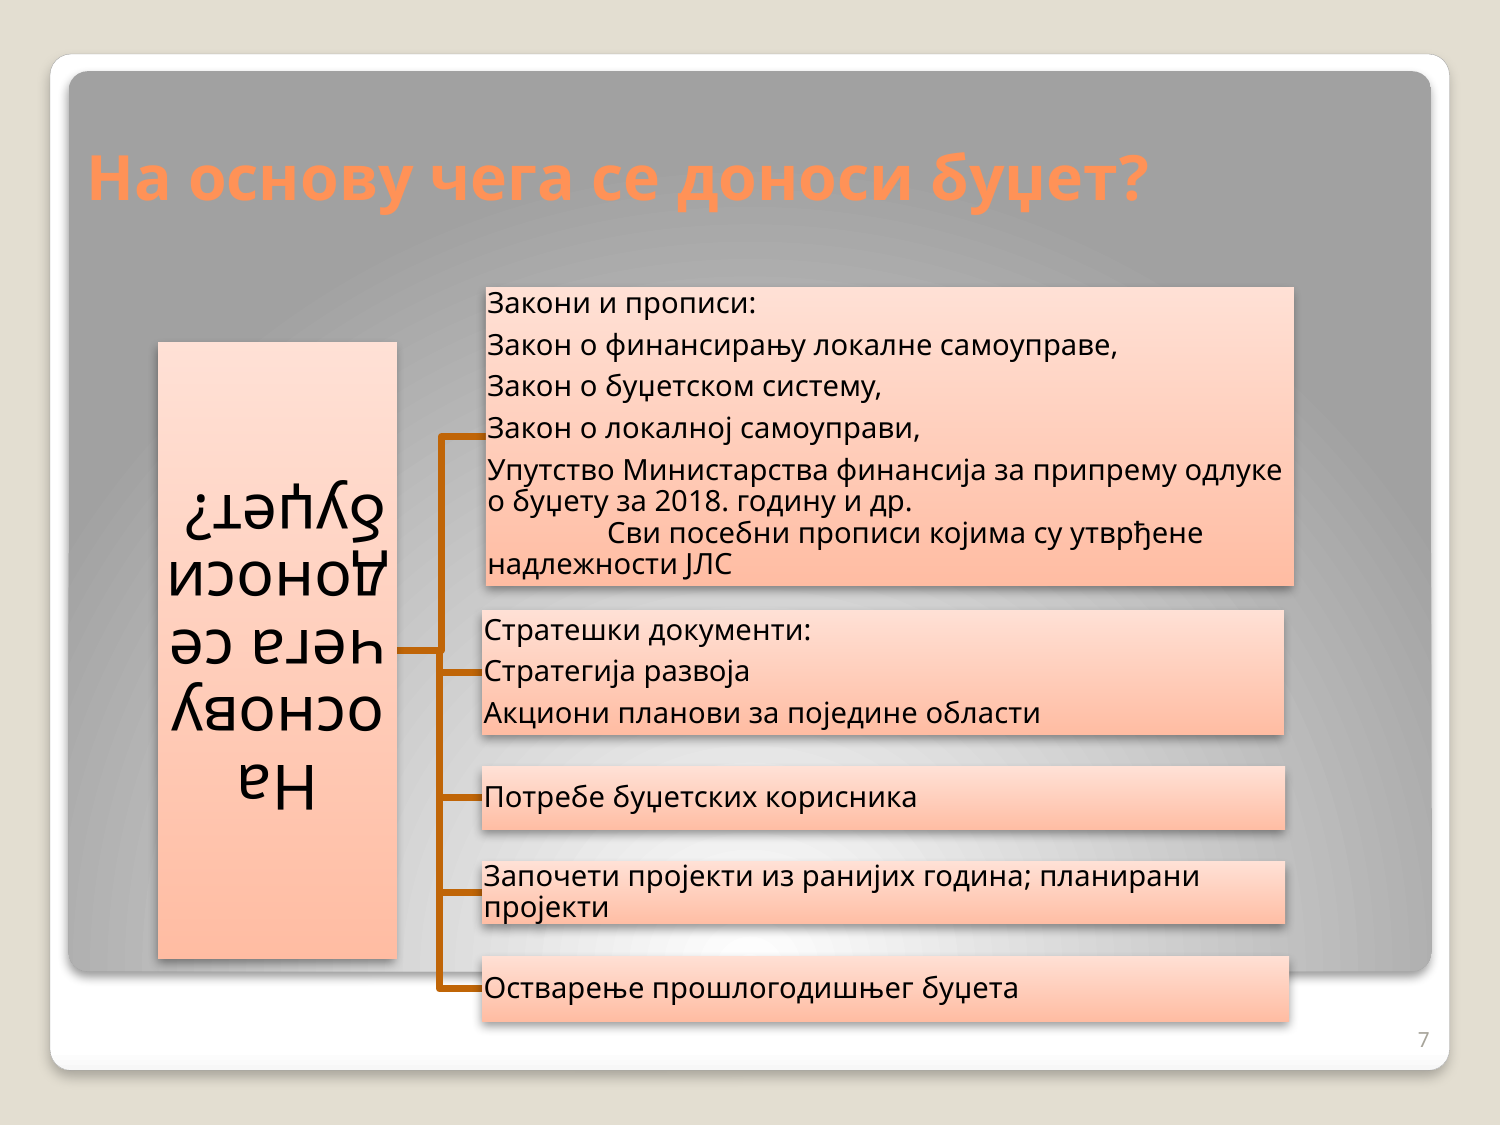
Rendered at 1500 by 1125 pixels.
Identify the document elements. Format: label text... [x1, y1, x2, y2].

title На основу чега се доноси буџет? [71, 80, 1422, 220]
slide_number 7 [1369, 1002, 1445, 1063]
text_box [88, 278, 1360, 1022]
